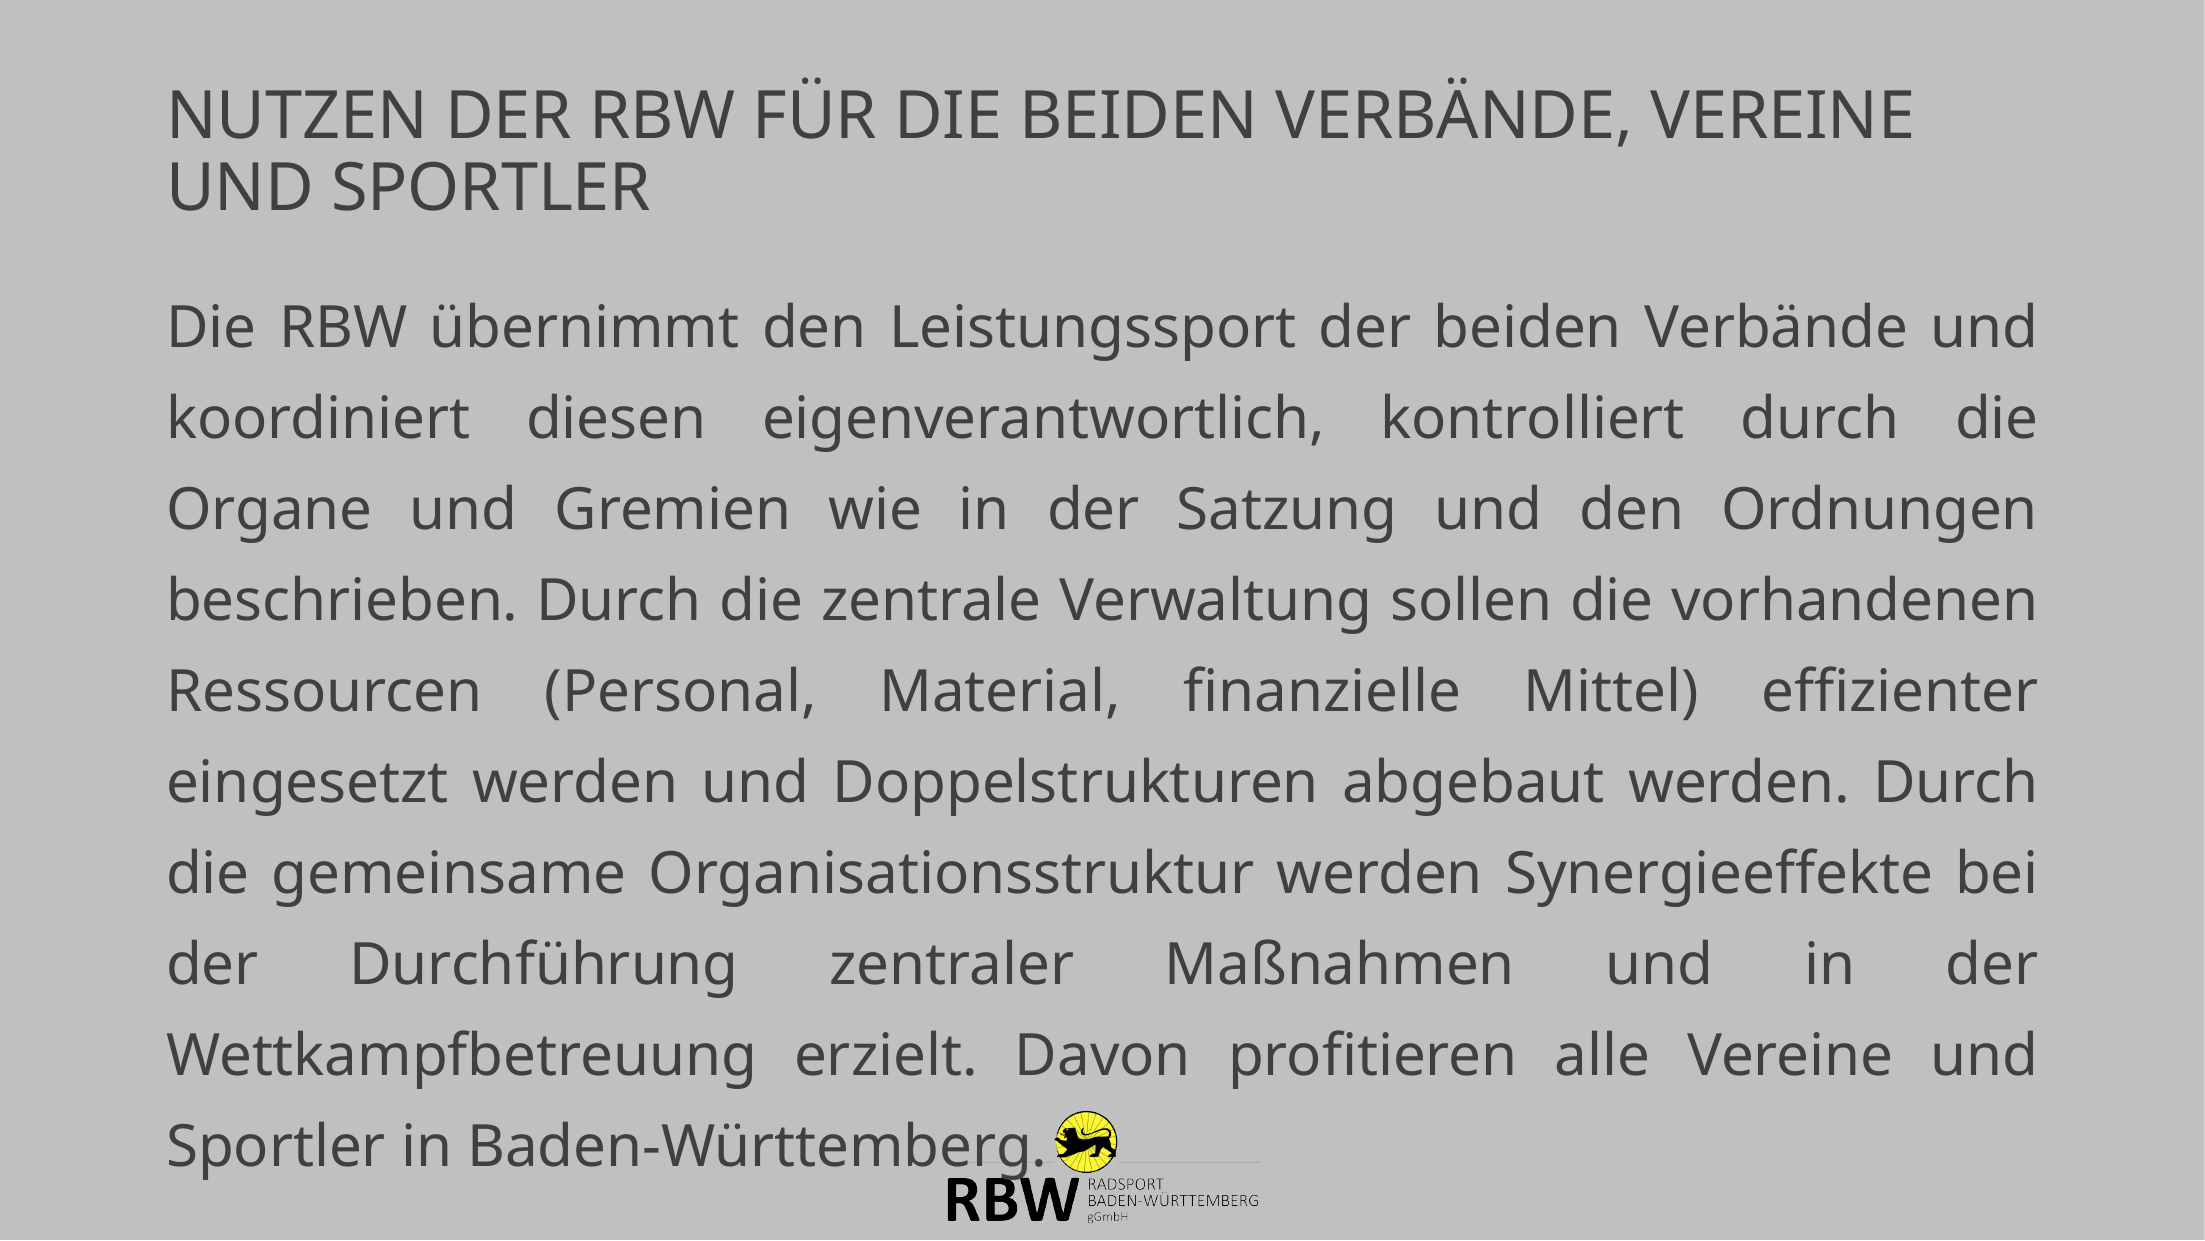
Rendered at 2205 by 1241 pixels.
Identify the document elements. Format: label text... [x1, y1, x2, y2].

list Die RBW übernimmt den Leistungssport der beiden Verbände und koordiniert diesen eigenverantwortlich, kontrolliert durch die Organe und Gremien wie in der Satzung und den Ordnungen beschrieben. Durch die zentrale Verwaltung sollen die vorhandenen Ressourcen (Personal, Material, finanzielle Mittel) effizienter eingesetzt werden und Doppelstrukturen abgebaut werden. Durch die gemeinsame Organisationsstruktur werden Synergieeffekte bei der Durchführung zentraler Maßnahmen und in der Wettkampfbetreuung erzielt. Davon profitieren alle Vereine und Sportler in Baden-Württemberg. [151, 261, 2054, 1067]
title Nutzen der RBW für die beiden Verbände, Vereine und Sportler [151, 73, 2054, 234]
picture [944, 1110, 1261, 1224]
